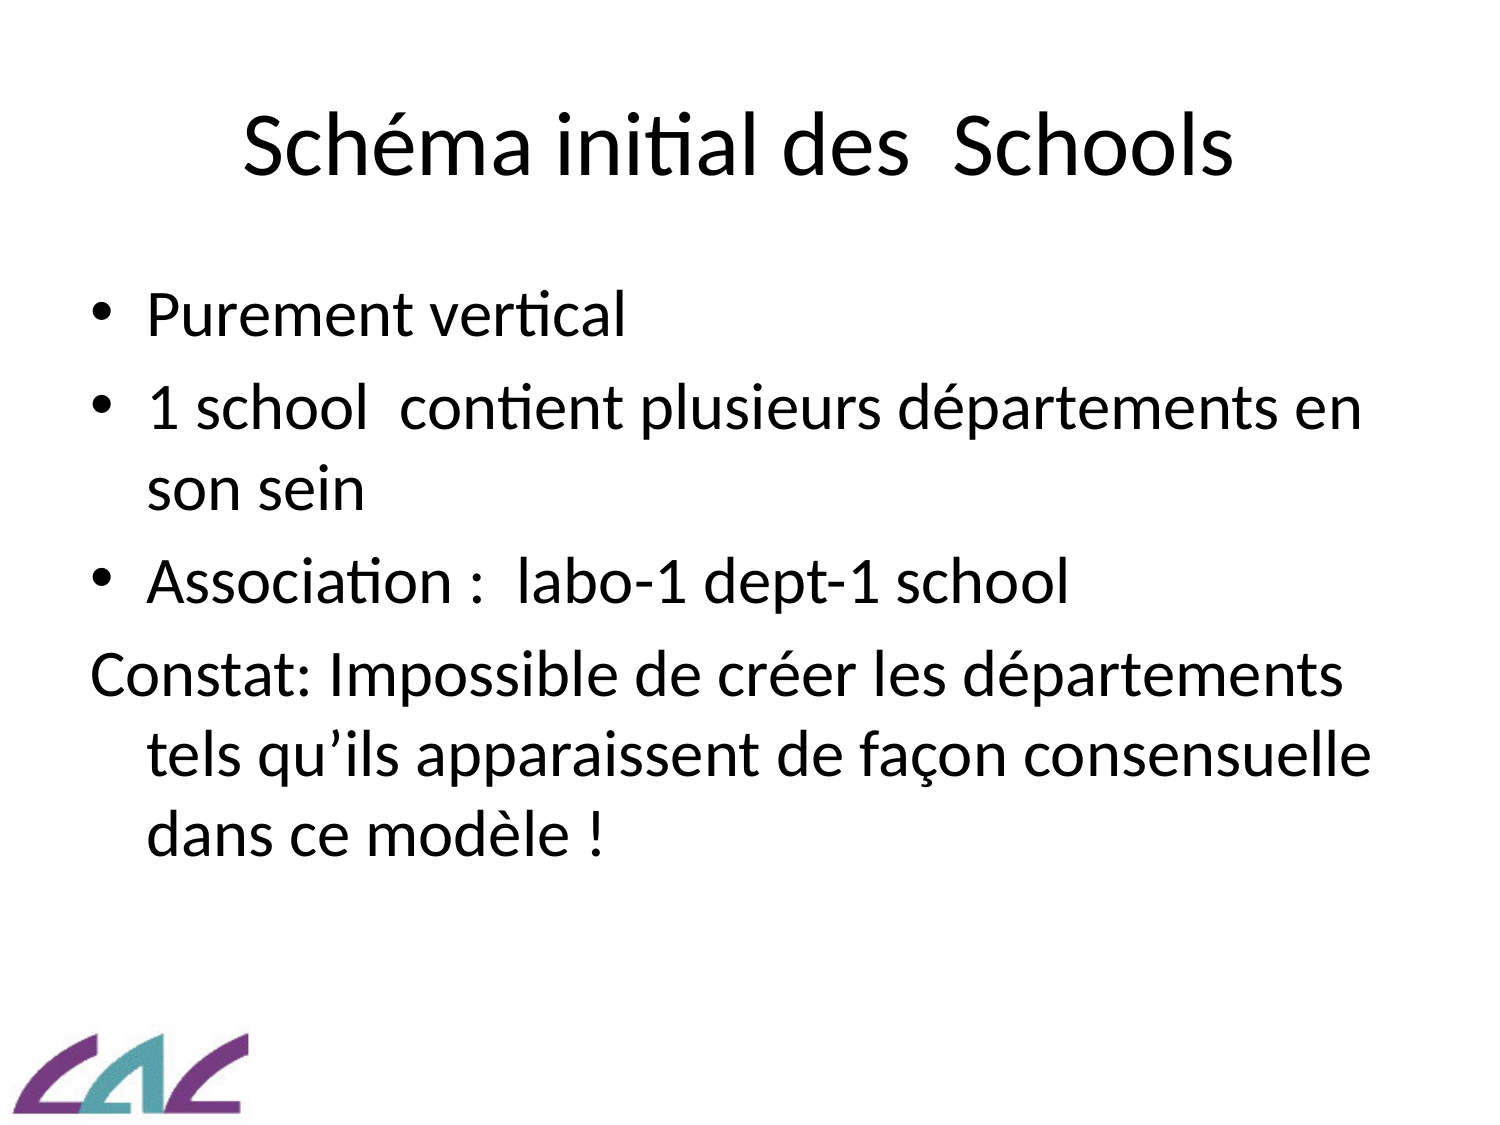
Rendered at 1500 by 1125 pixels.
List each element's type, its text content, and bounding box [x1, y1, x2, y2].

list Purement vertical 1 school contient plusieurs départements en son sein Association : labo-1 dept-1 school Constat: Impossible de créer les départements tels qu’ils apparaissent de façon consensuelle dans ce modèle ! [75, 262, 1425, 1005]
title Schéma initial des Schools [75, 45, 1425, 233]
picture [0, 1023, 258, 1125]
